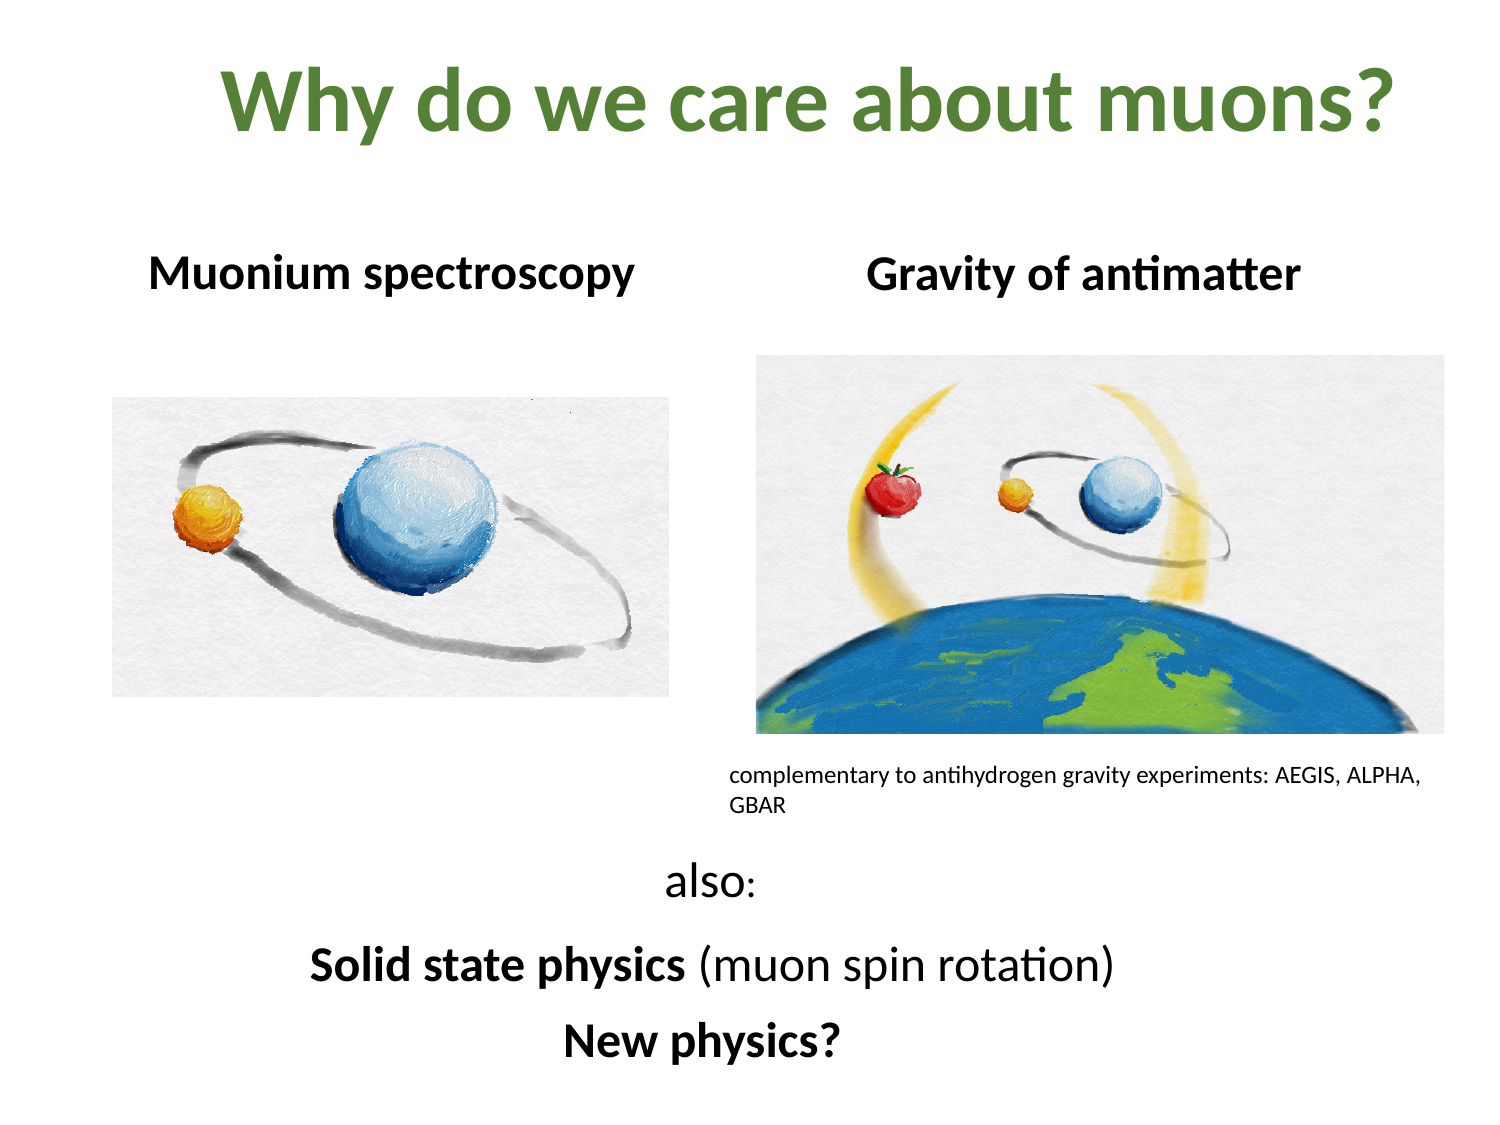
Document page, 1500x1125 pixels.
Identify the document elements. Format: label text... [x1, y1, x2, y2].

picture [112, 397, 669, 697]
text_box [755, 355, 1445, 734]
text_box also: [649, 840, 898, 915]
title Why do we care about muons? [0, 0, 1500, 211]
text_box Solid state physics (muon spin rotation) [295, 923, 1347, 999]
text_box complementary to antihydrogen gravity experiments: AEGIS, ALPHA, GBAR [714, 751, 1500, 827]
text_box New physics? [425, 1000, 981, 1075]
text_box Muonium spectroscopy [114, 231, 670, 307]
text_box Gravity of antimatter [806, 232, 1362, 308]
